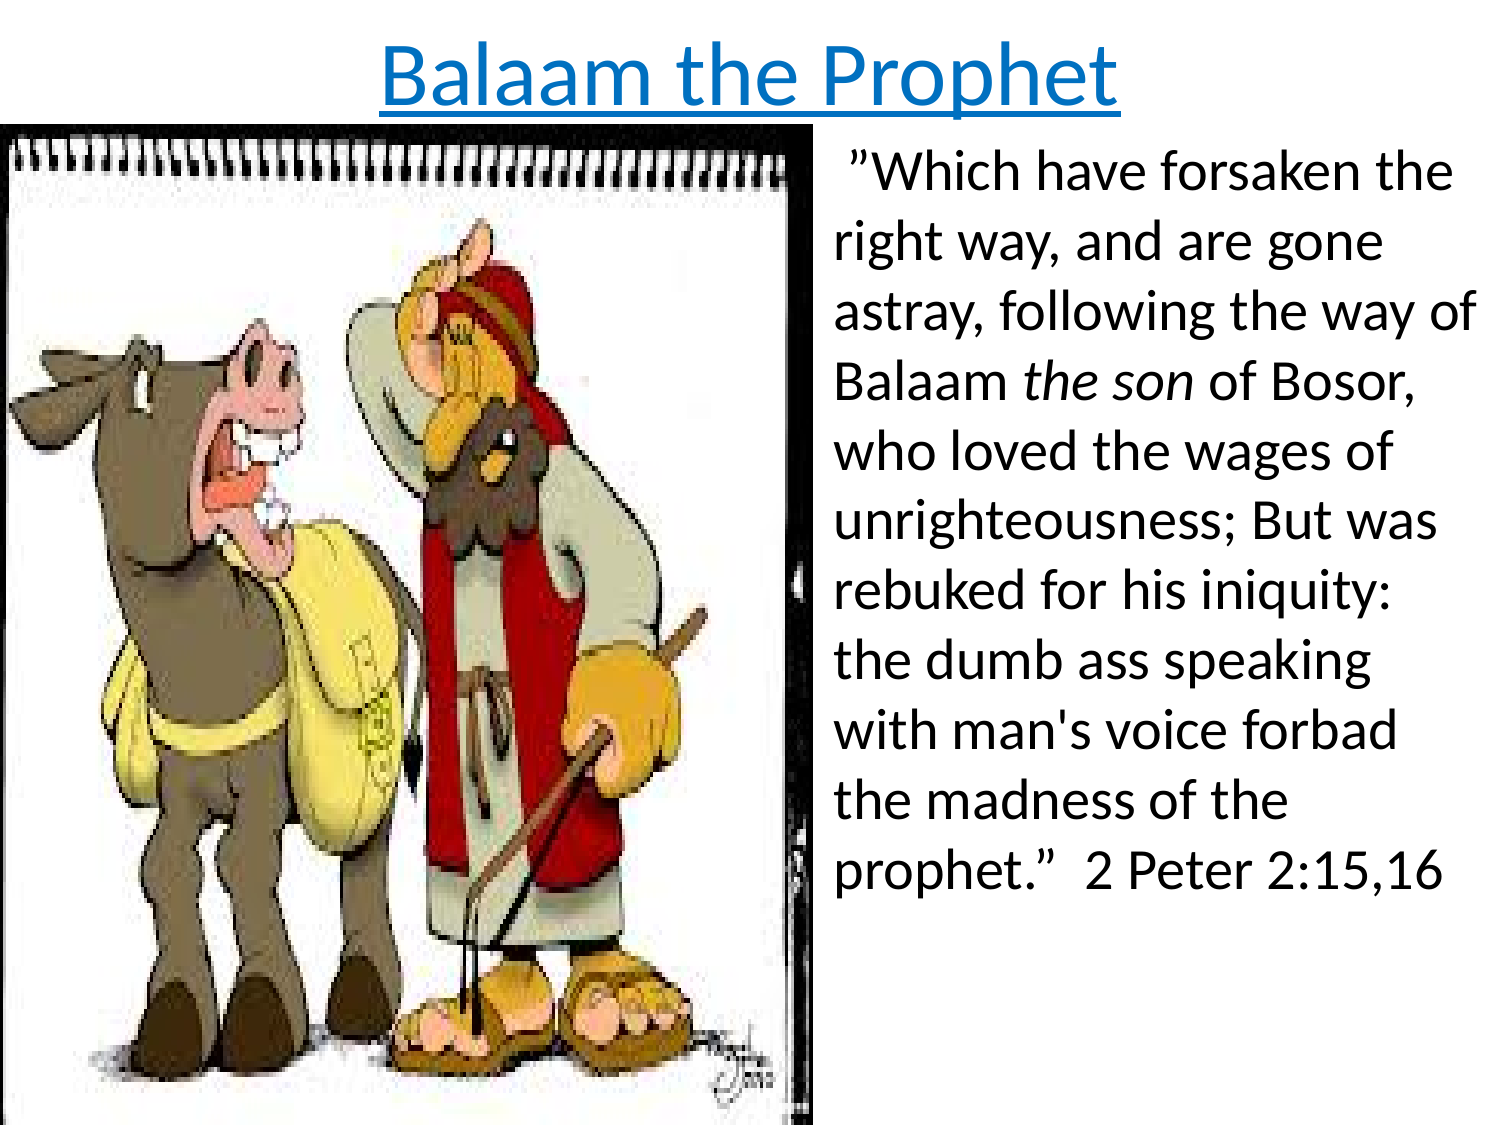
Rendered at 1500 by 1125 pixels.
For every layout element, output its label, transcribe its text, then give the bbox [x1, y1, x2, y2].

title Balaam the Prophet [75, 0, 1425, 125]
list ”Which have forsaken the right way, and are gone astray, following the way of Balaam the son of Bosor, who loved the wages of unrighteousness; But was rebuked for his iniquity: the dumb ass speaking with man's voice forbad the madness of the prophet.” 2 Peter 2:15,16 [813, 125, 1500, 1125]
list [0, 124, 813, 1125]
